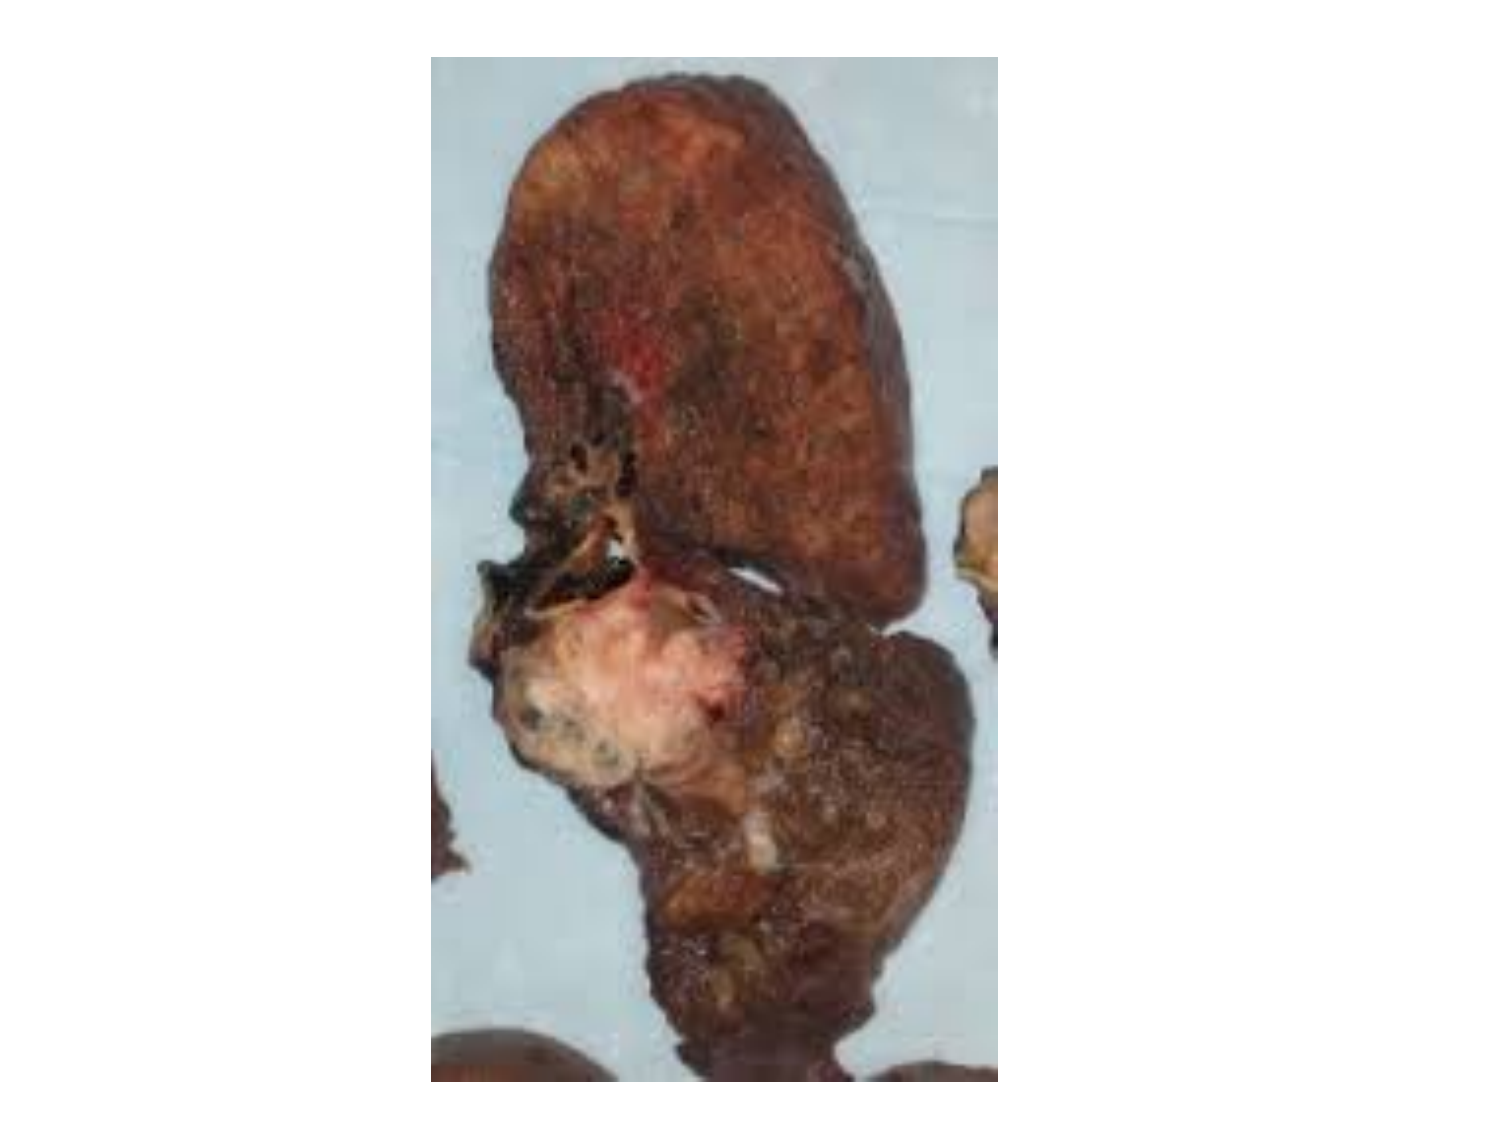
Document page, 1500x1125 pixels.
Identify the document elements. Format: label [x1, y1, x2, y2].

list [430, 57, 999, 1082]
